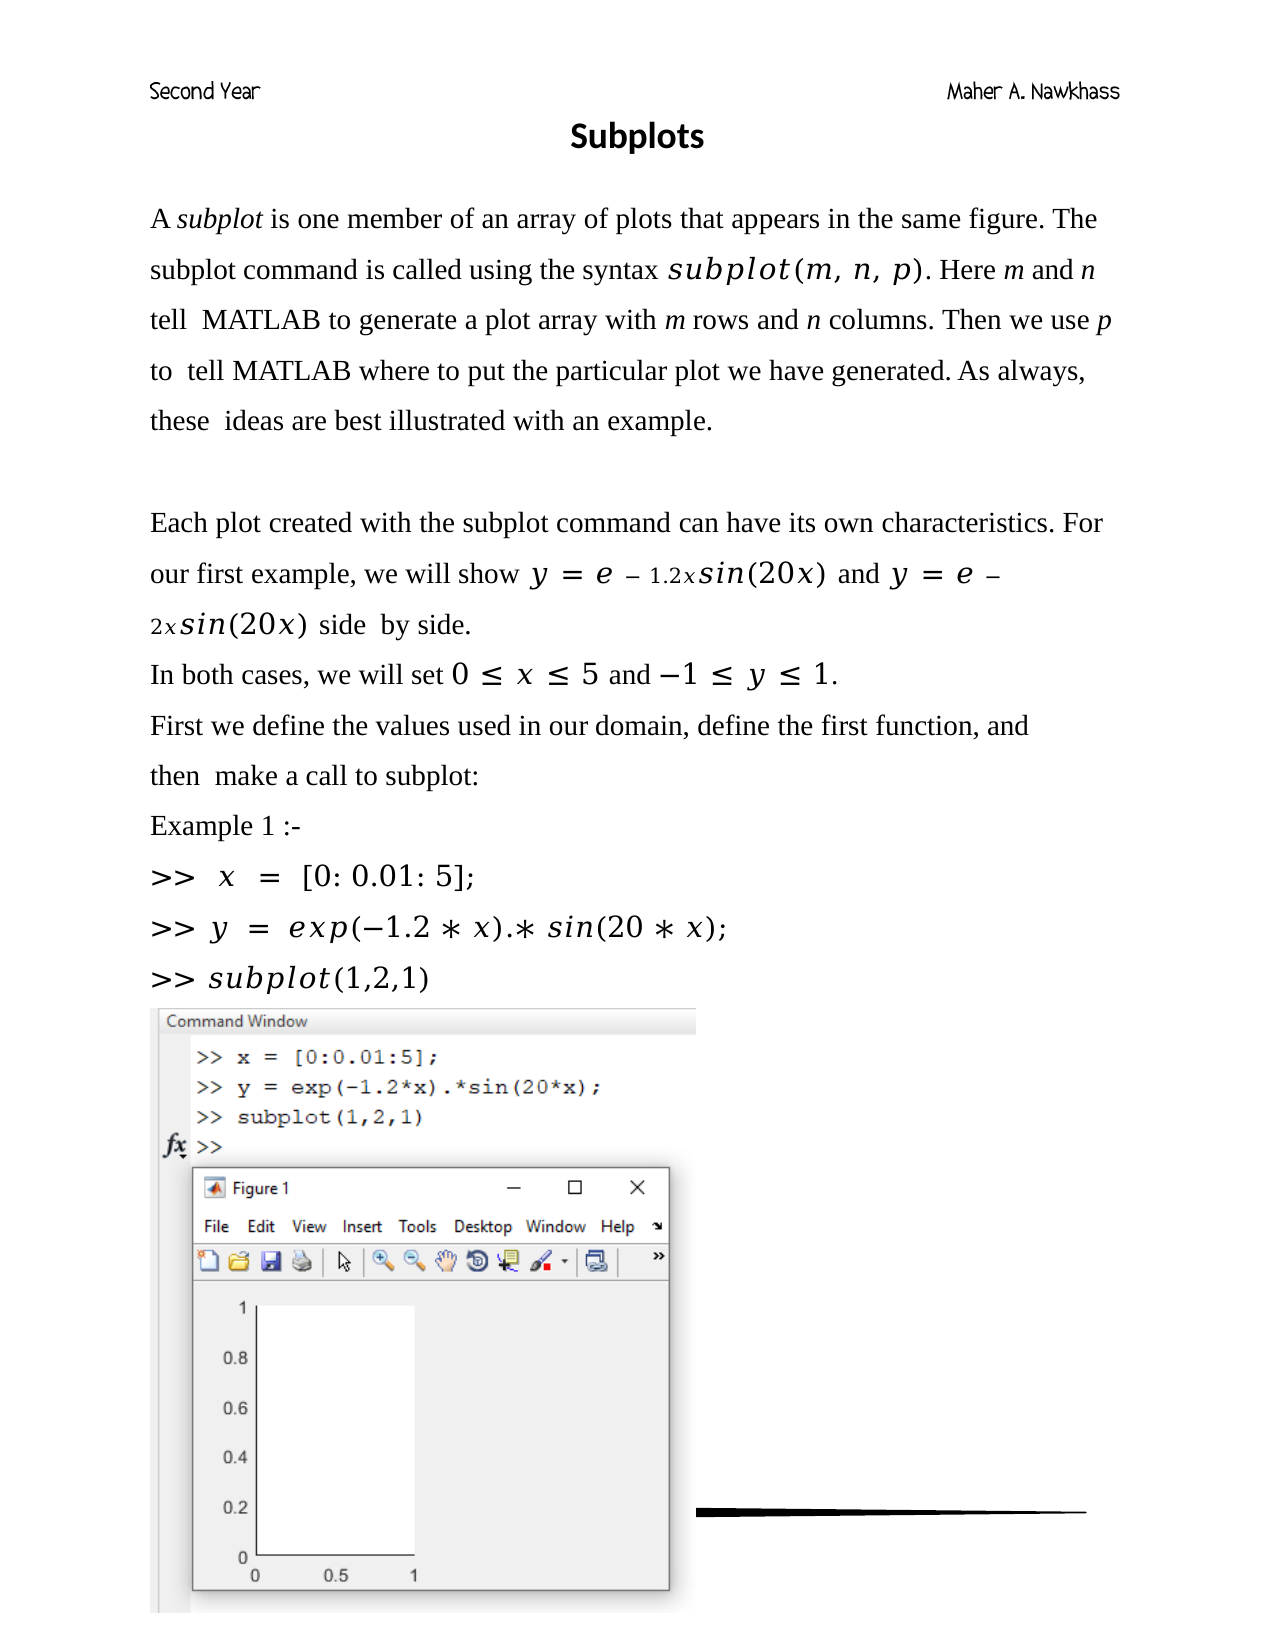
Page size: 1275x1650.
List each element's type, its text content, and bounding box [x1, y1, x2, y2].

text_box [149, 1008, 1087, 1613]
picture [149, 74, 276, 106]
picture [947, 74, 1131, 106]
text_box Subplots A subplot is one member of an array of plots that appears in the same figure. The subplot command is called using the syntax 𝑠𝑢𝑏𝑝𝑙𝑜𝑡(𝑚, 𝑛, 𝑝). Here m and n tell MATLAB to generate a plot array with m rows and n columns. Then we use p to tell MATLAB where to put the particular plot we have generated. As always, these ideas are best illustrated with an example. Each plot created with the subplot command can have its own characteristics. For our first example, we will show 𝑦 = 𝑒 − 1.2𝑥𝑠𝑖𝑛(20𝑥) and 𝑦 = 𝑒 − 2𝑥𝑠𝑖𝑛(20𝑥) side by side. In both cases, we will set 0 ≤ 𝑥 ≤ 5 and −1 ≤ 𝑦 ≤ 1. First we define the values used in our domain, define the first function, and then make a call to subplot: Example 1 :- >> 𝑥 = [0: 0.01: 5]; >> 𝑦 = 𝑒𝑥𝑝(−1.2 ∗ 𝑥).∗ 𝑠𝑖𝑛(20 ∗ 𝑥); >> 𝑠𝑢𝑏𝑝𝑙𝑜𝑡(1,2,1) [147, 108, 1123, 995]
